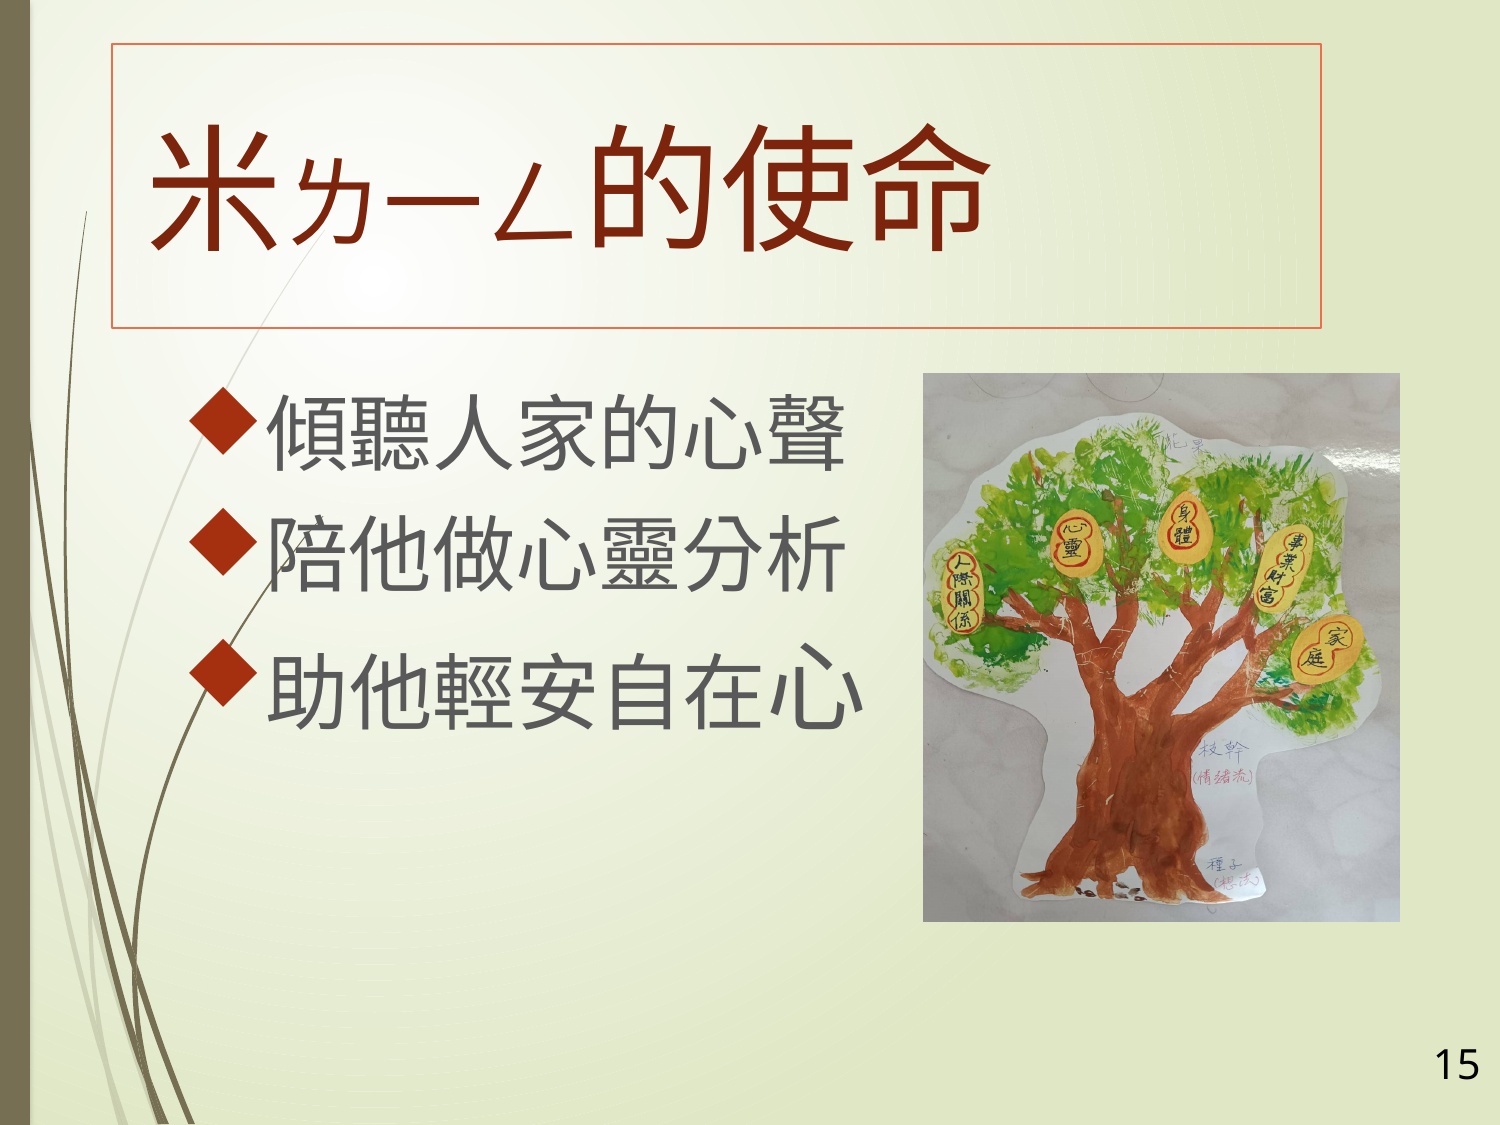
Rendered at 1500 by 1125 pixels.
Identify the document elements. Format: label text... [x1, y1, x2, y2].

title [111, 43, 1321, 329]
picture [923, 373, 1401, 922]
slide_number 15 [1400, 1036, 1496, 1097]
text_box 米ㄌ一ㄥ的使命 [130, 95, 1321, 275]
list 傾聽人家的心聲 陪他做心靈分析 助他輕安自在心 [167, 374, 1500, 1069]
